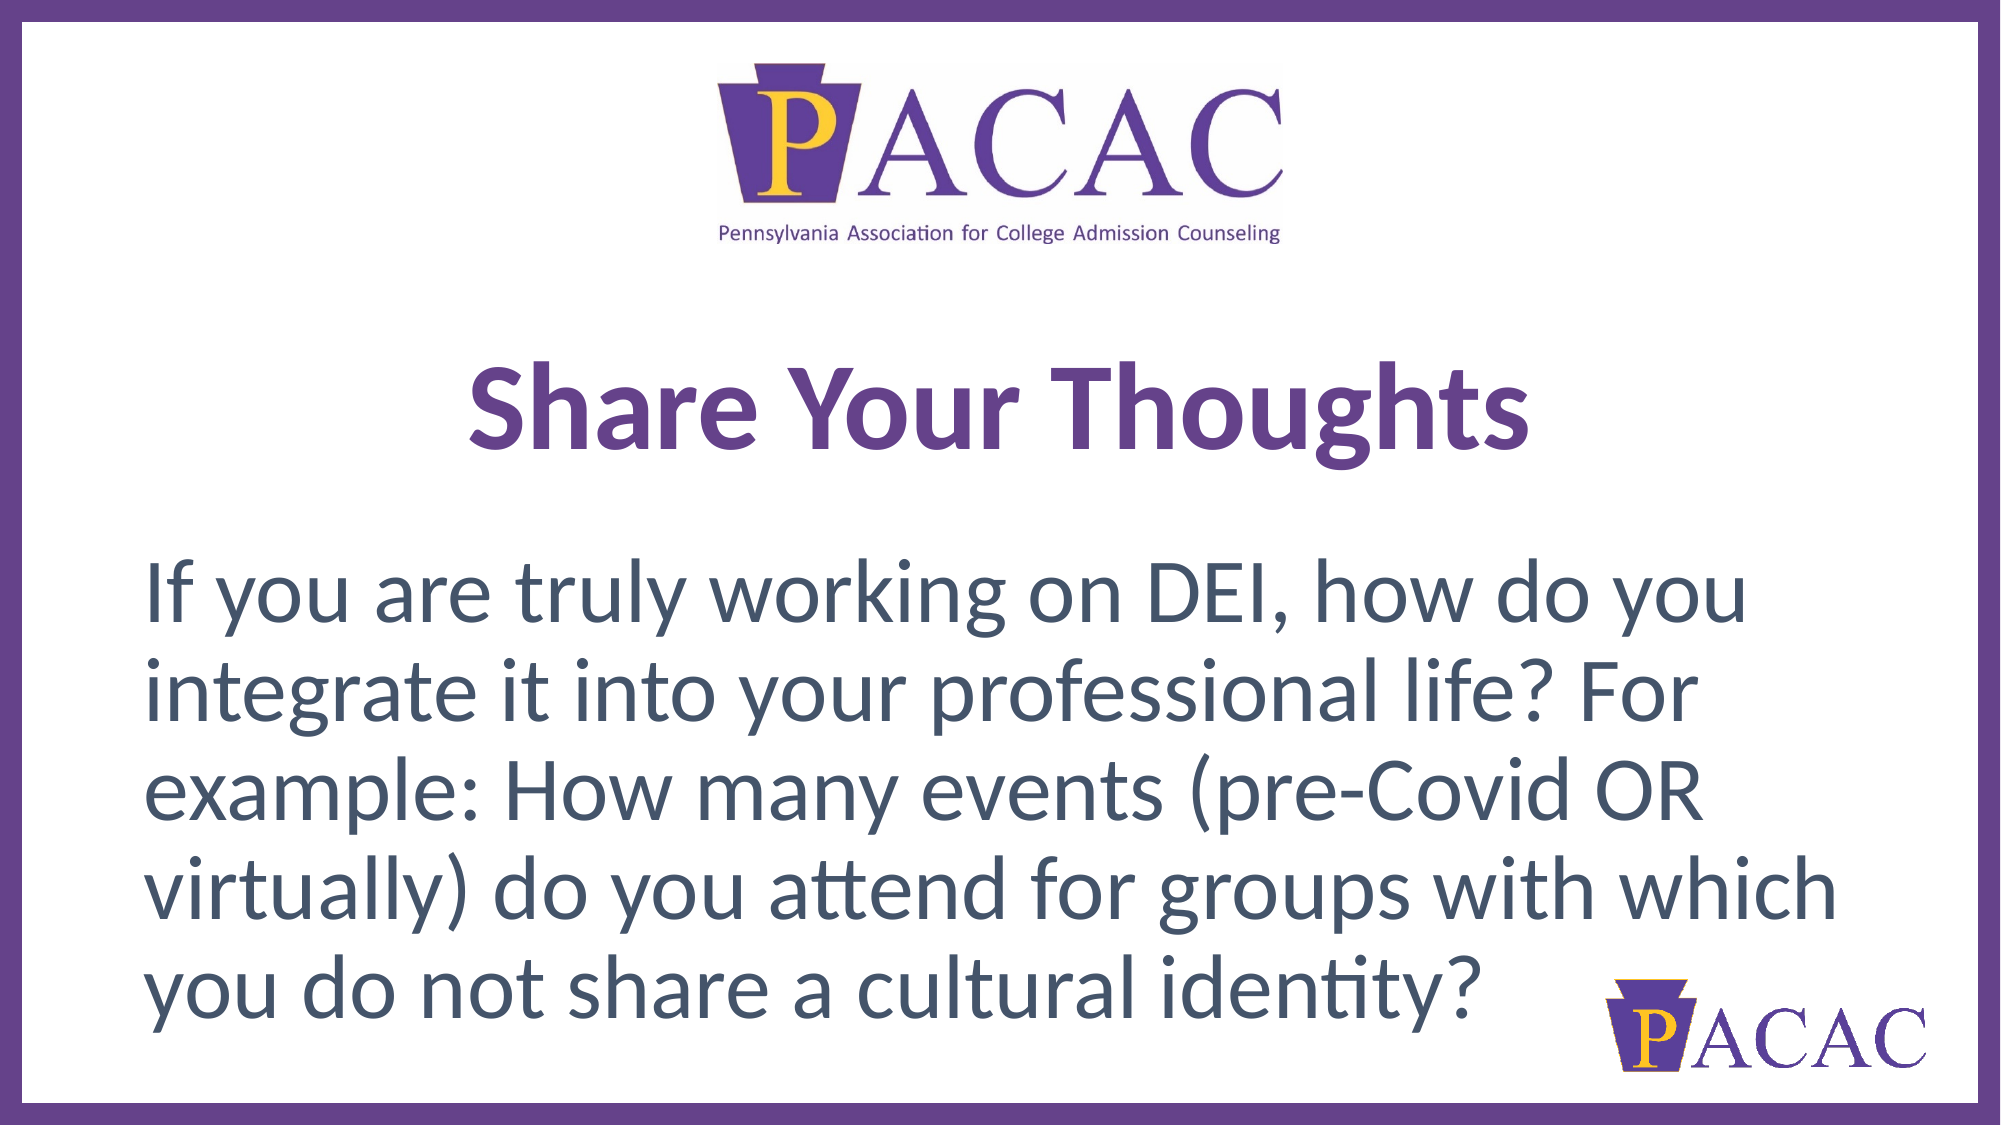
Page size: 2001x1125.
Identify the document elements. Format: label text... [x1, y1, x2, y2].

title Share Your Thoughts [182, 271, 1818, 405]
picture [717, 63, 1283, 244]
subtitle If you are truly working on DEI, how do you integrate it into your professional life? For example: How many events (pre-Covid OR virtually) do you attend for groups with which you do not share a cultural identity? [129, 405, 1945, 994]
picture [1605, 994, 1926, 1072]
